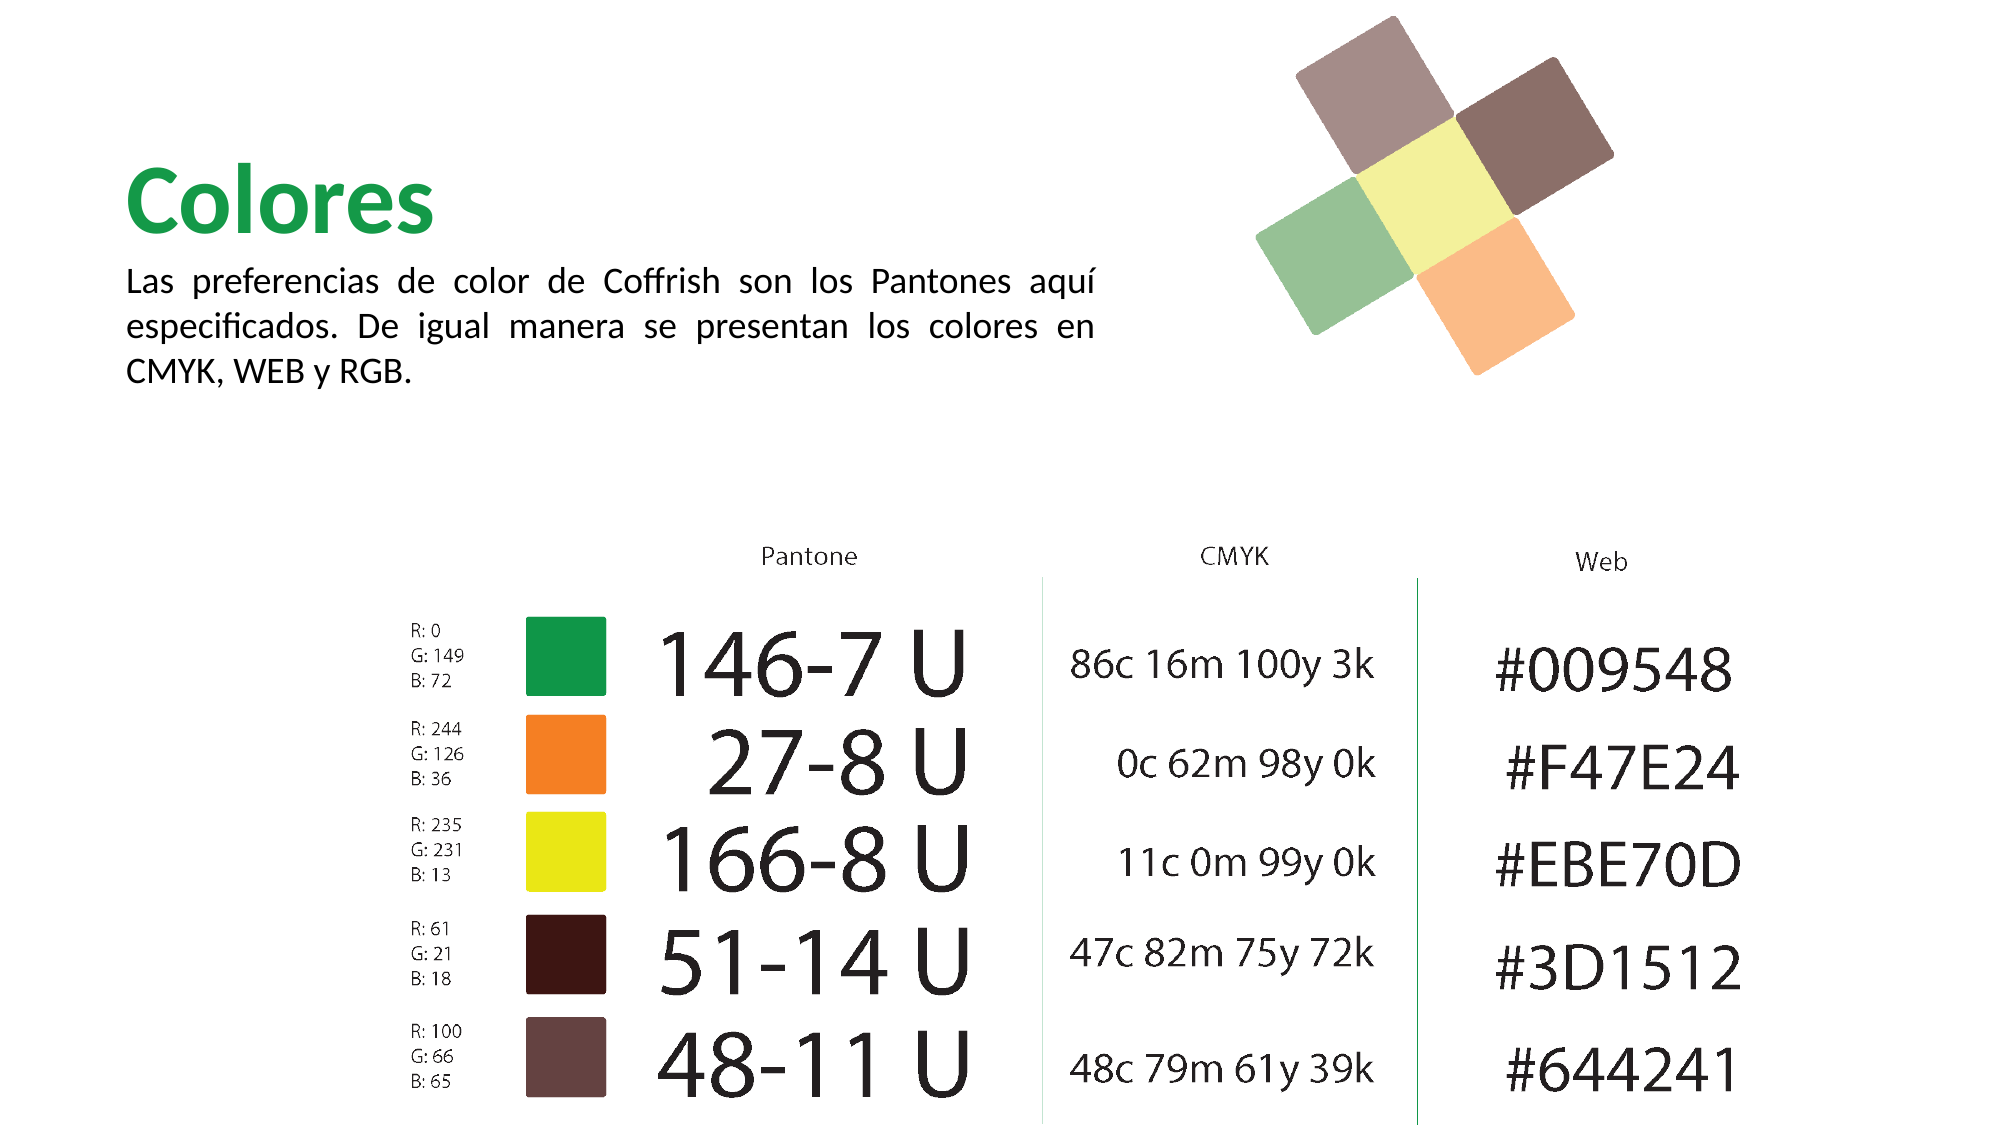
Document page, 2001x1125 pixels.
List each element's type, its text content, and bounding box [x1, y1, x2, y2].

text_box Las preferencias de color de Coffrish son los Pantones aquí especificados. De igual manera se presentan los colores en CMYK, WEB y RGB. [111, 249, 410, 489]
picture [410, 16, 1743, 1125]
text_box Colores [111, 140, 410, 249]
